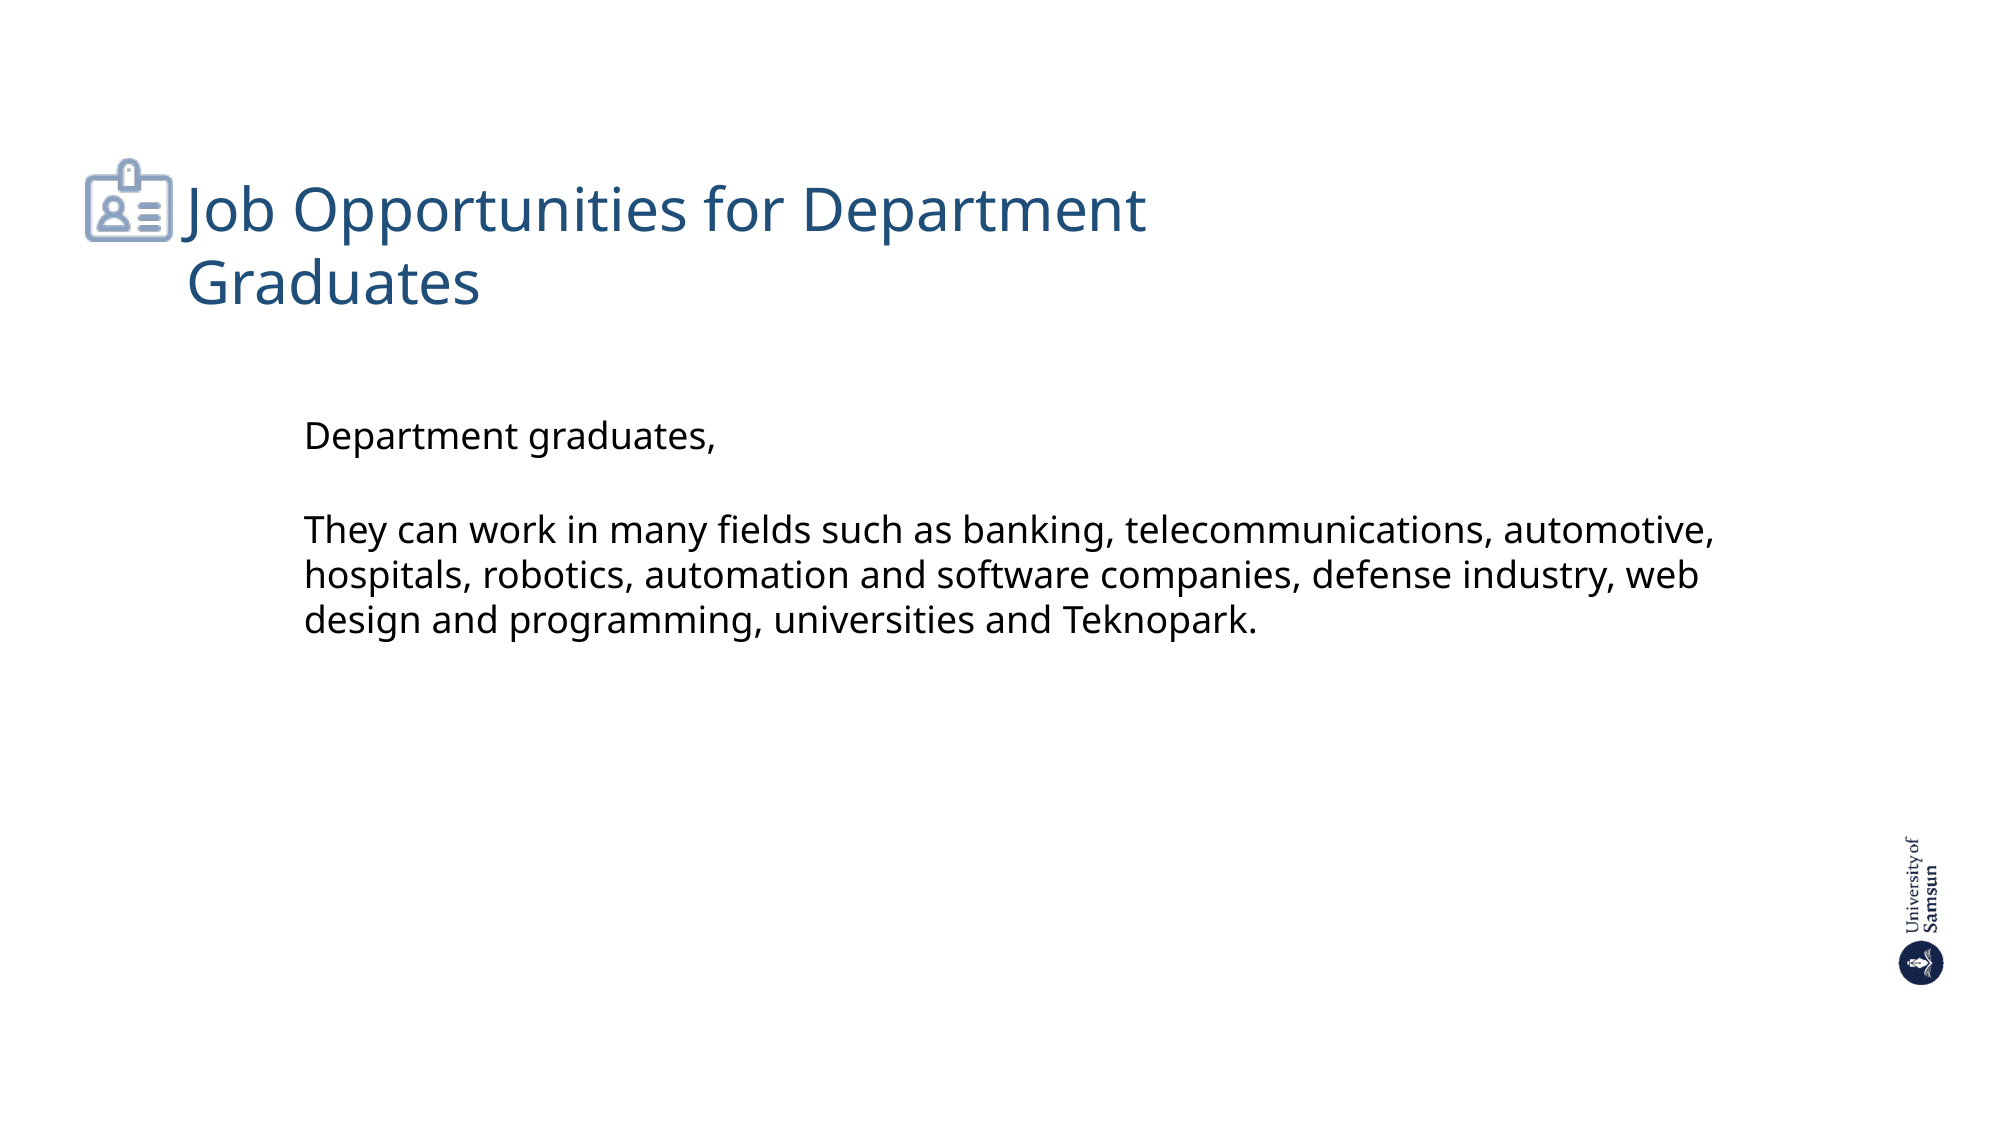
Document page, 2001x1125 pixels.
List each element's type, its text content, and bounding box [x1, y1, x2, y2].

text_box Job Opportunities for Department Graduates [172, 164, 1324, 324]
text_box Department graduates, They can work in many fields such as banking, telecommunications, automotive, hospitals, robotics, automation and software companies, defense industry, web design and programming, universities and Teknopark. [226, 410, 1774, 642]
text_box [172, 325, 1746, 476]
picture [1846, 837, 1996, 984]
picture [85, 158, 173, 242]
